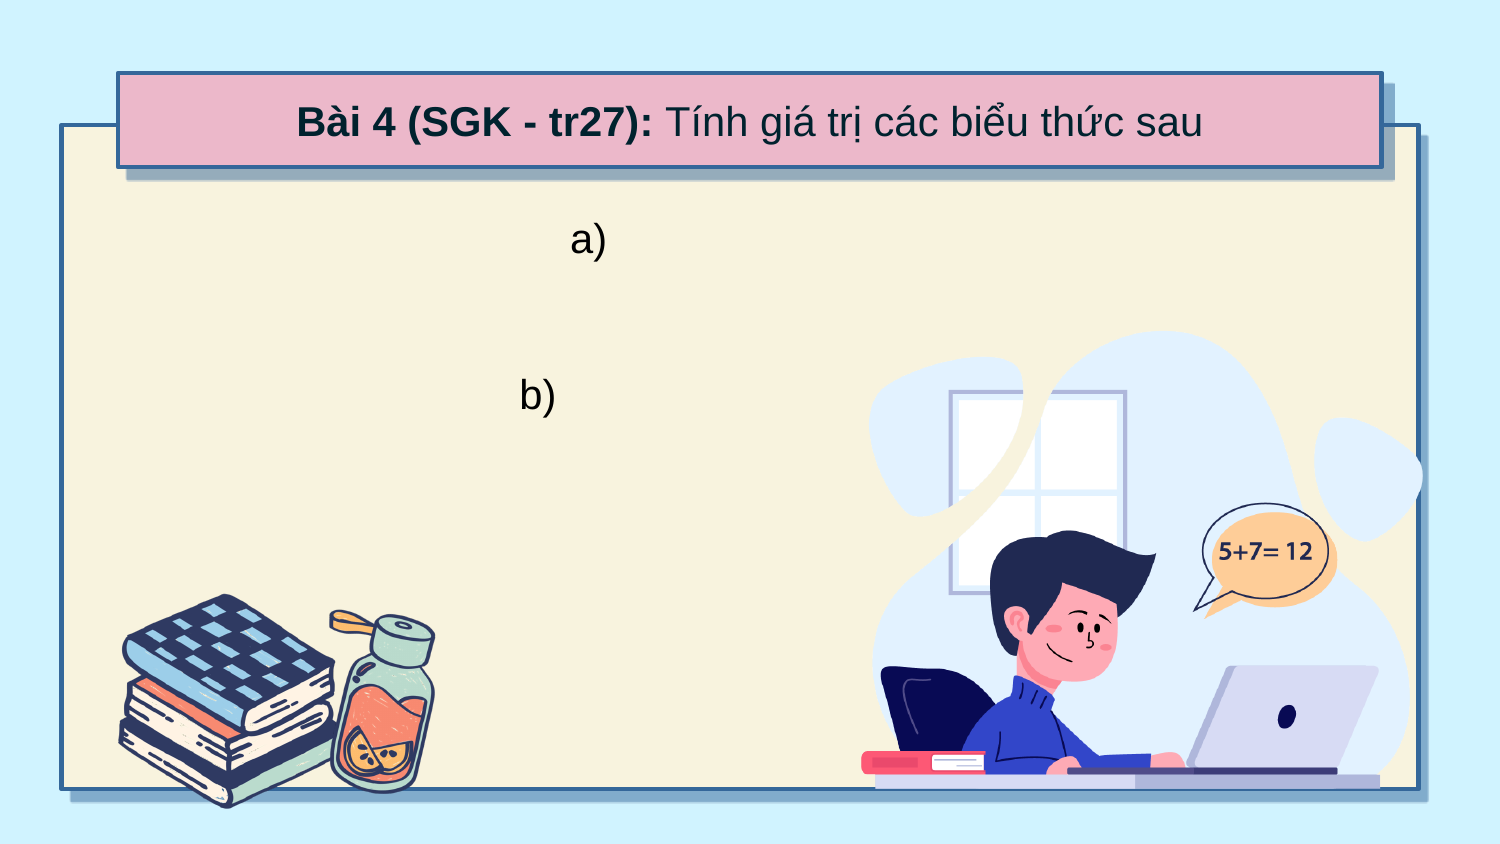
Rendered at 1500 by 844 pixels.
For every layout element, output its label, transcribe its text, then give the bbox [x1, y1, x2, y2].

picture [117, 592, 452, 809]
title Bài 4 (SGK - tr27): Tính giá trị các biểu thức sau [116, 71, 1384, 169]
picture [788, 231, 1467, 844]
